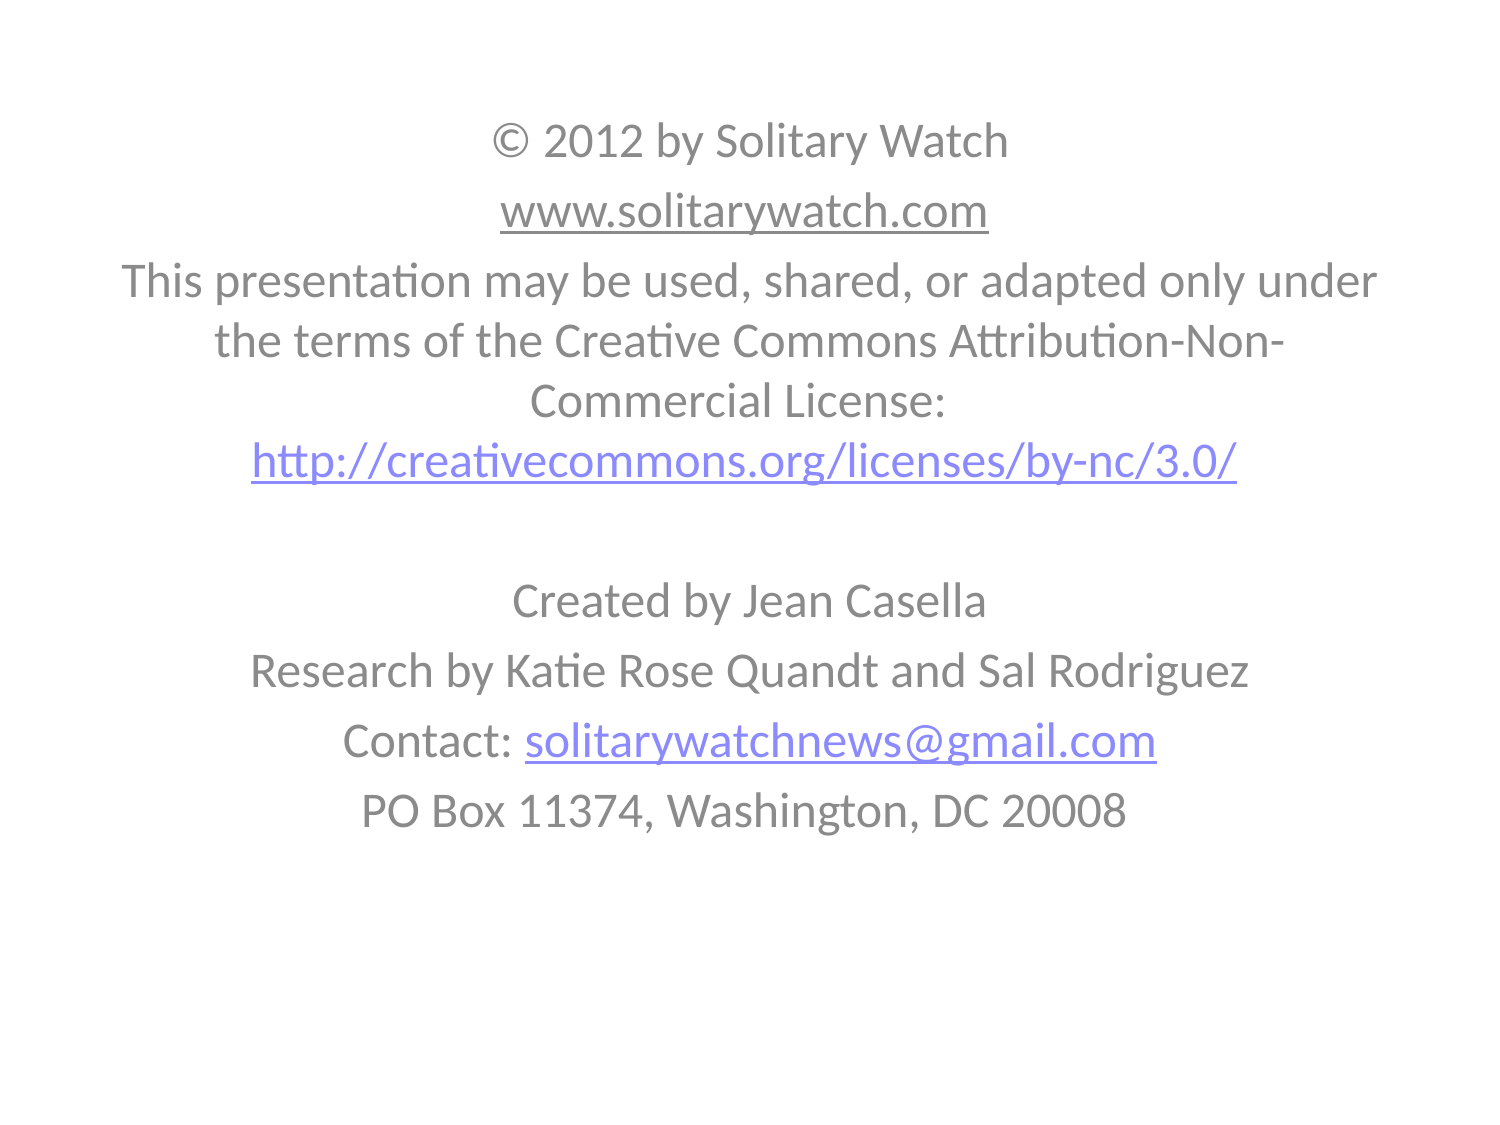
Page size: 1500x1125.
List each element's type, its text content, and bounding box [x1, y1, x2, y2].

subtitle © 2012 by Solitary Watch www.solitarywatch.com This presentation may be used, shared, or adapted only under the terms of the Creative Commons Attribution-Non-Commercial License: http://creativecommons.org/licenses/by-nc/3.0/ Created by Jean Casella Research by Katie Rose Quandt and Sal Rodriguez Contact: solitarywatchnews@gmail.com PO Box 11374, Washington, DC 20008 [87, 99, 1413, 875]
